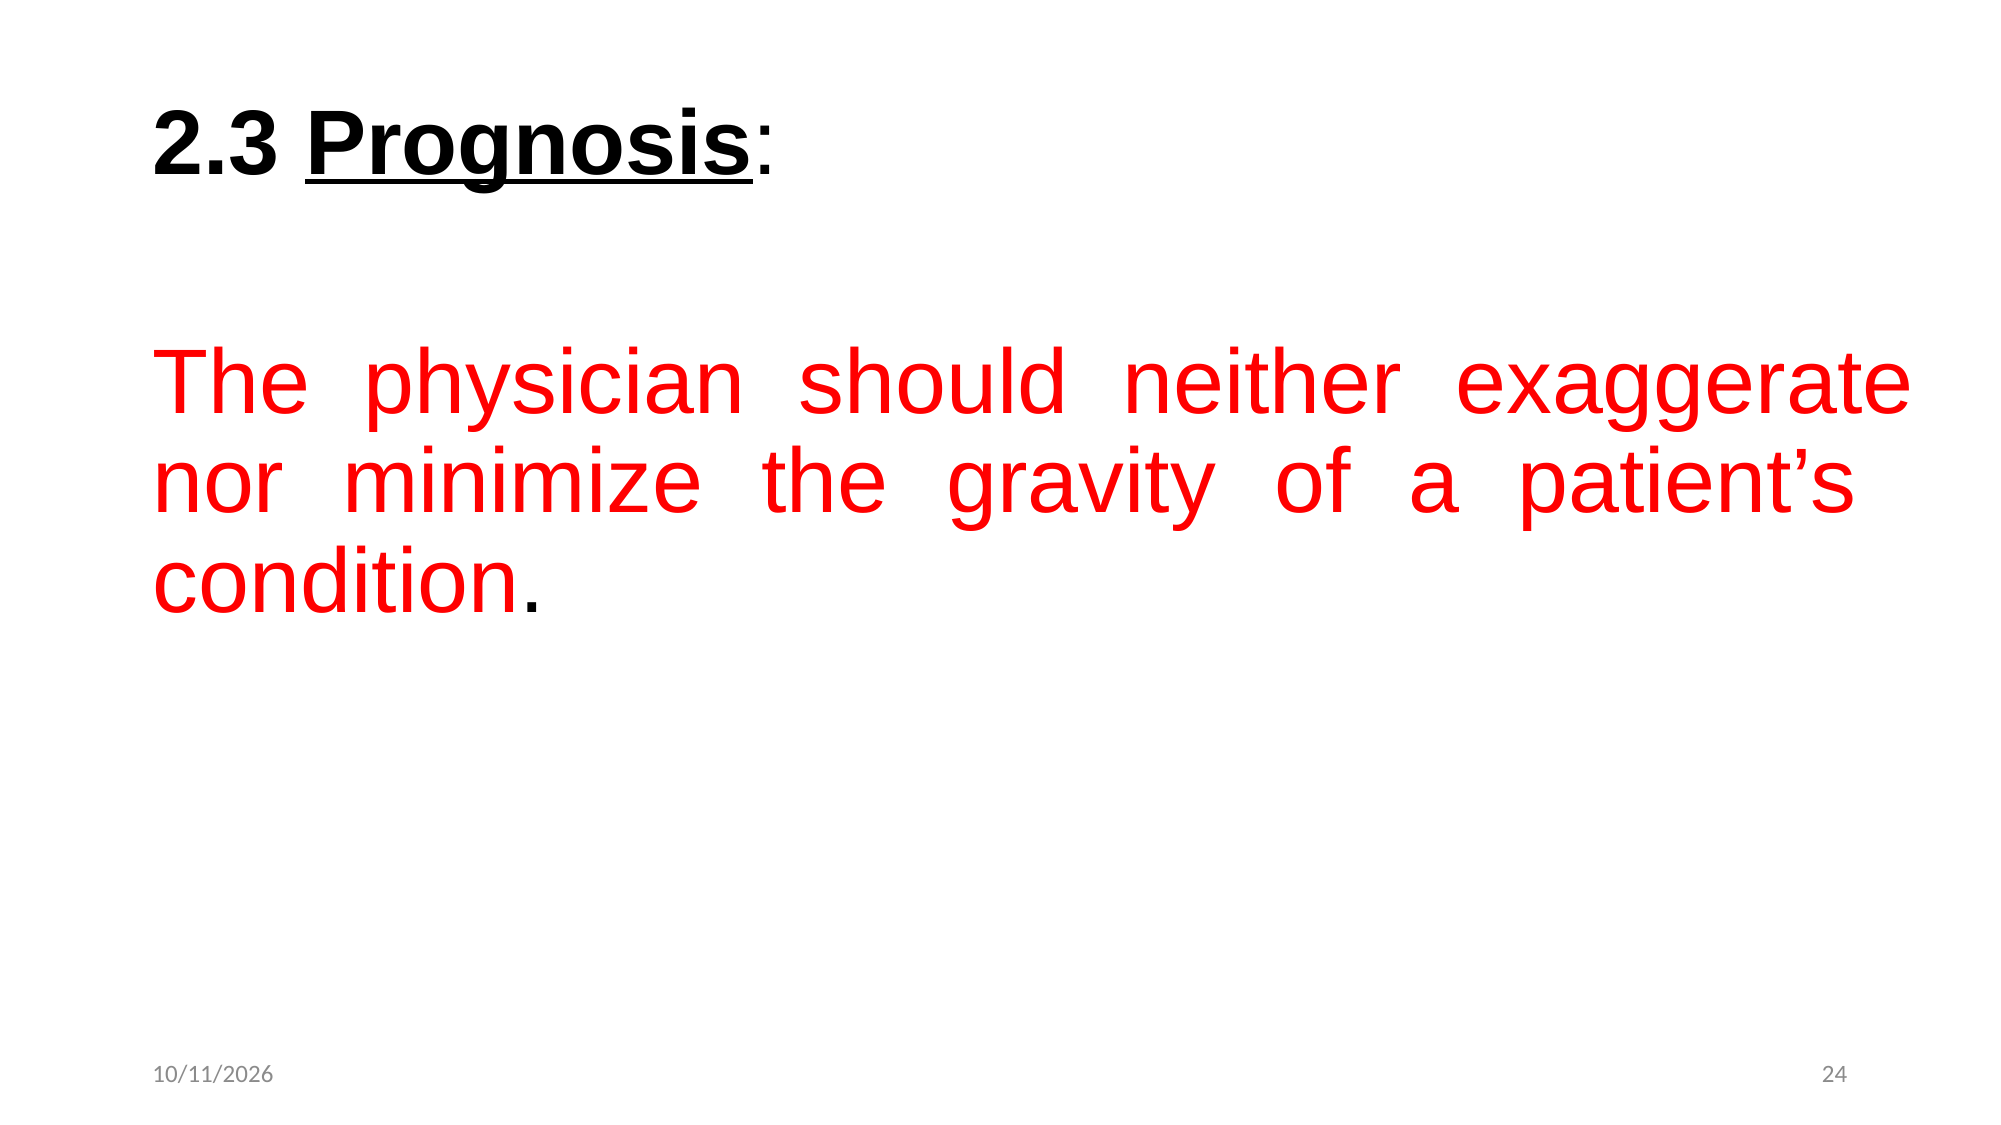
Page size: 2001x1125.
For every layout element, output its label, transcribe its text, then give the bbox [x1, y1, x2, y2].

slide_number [137, 1042, 588, 1103]
list 2.3 Prognosis: The physician should neither exaggerate nor minimize the gravity of a patient’s condition. [137, 87, 1930, 1061]
slide_number 24 [1412, 1042, 1863, 1103]
